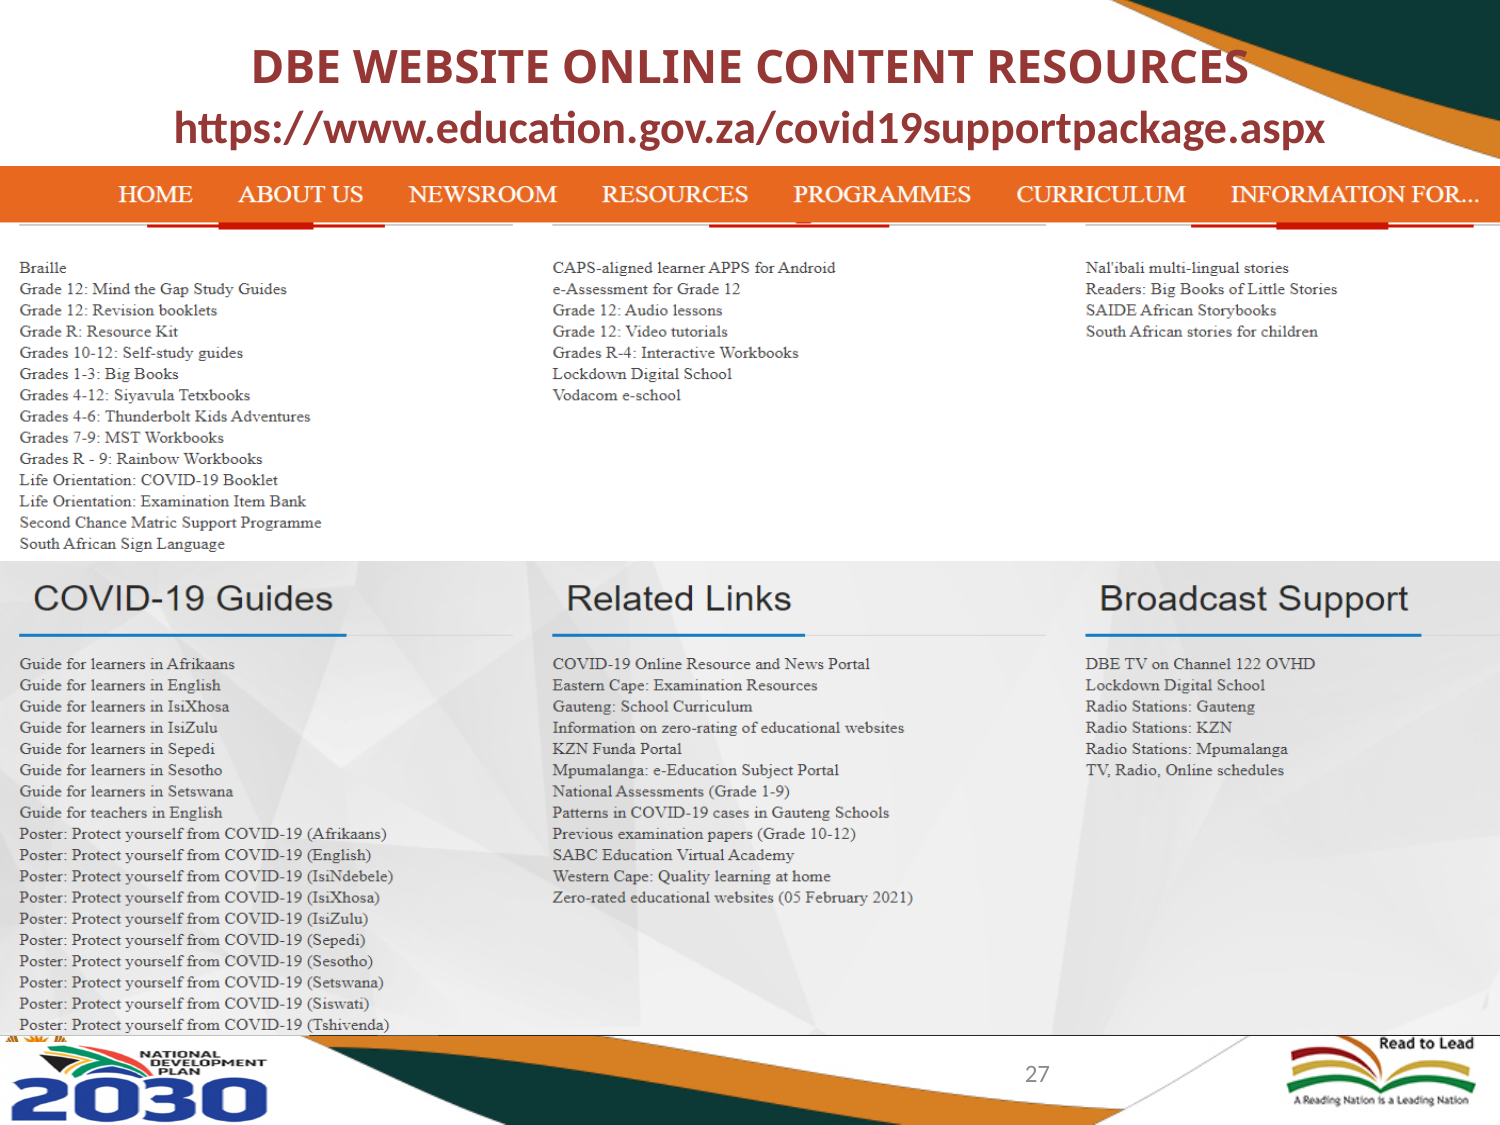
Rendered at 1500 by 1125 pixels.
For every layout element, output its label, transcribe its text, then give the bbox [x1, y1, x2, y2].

picture [0, 0, 1500, 1125]
title DBE WEBSITE ONLINE CONTENT RESOURCES https://www.education.gov.za/covid19supportpackage.aspx [17, 7, 1483, 161]
text_box 27 [1009, 1044, 1360, 1103]
